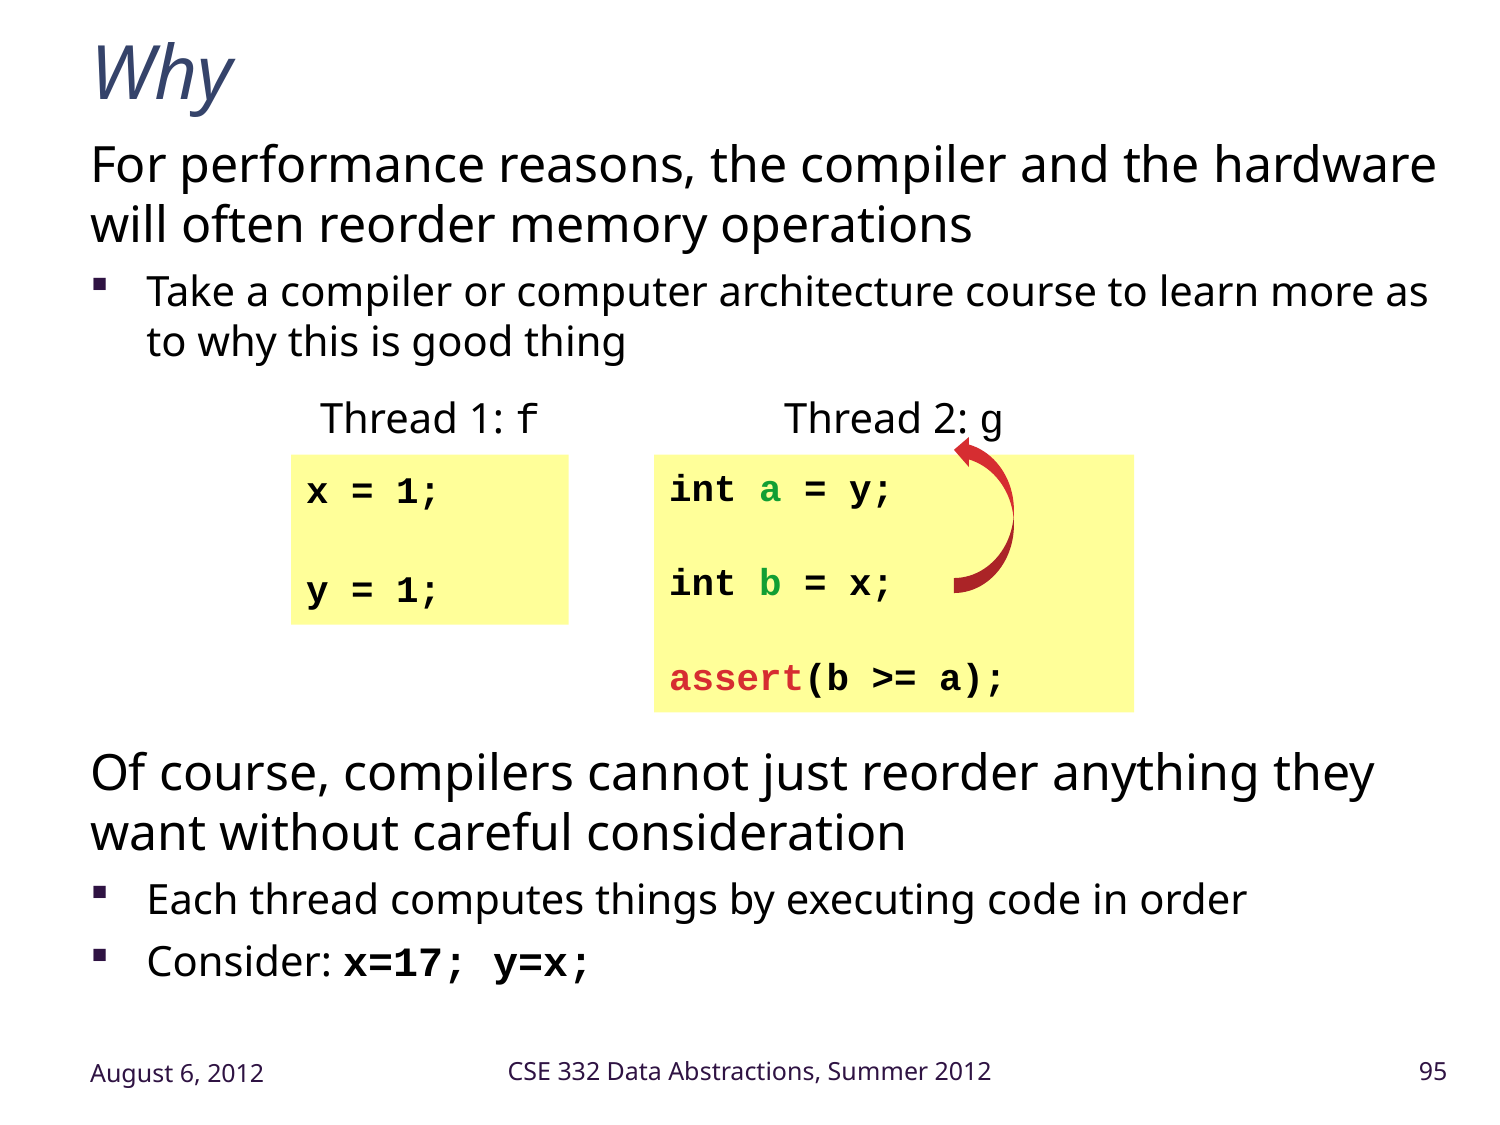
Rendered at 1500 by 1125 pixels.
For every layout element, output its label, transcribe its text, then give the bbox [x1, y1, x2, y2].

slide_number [75, 1042, 338, 1103]
list For performance reasons, the compiler and the hardware will often reorder memory operations Take a compiler or computer architecture course to learn more as to why this is good thing Of course, compilers cannot just reorder anything they want without careful consideration Each thread computes things by executing code in order Consider: x=17; y=x; [75, 125, 1463, 1025]
title Why [75, 24, 1463, 105]
text_box int a = y; int b = x; assert(b >= a); [654, 454, 1135, 713]
slide_number 95 [1333, 1042, 1463, 1103]
text_box Thread 1: f [305, 384, 555, 449]
text_box Thread 2: g [740, 384, 1048, 449]
text_box [951, 435, 1017, 596]
footer CSE 332 Data Abstractions, Summer 2012 [348, 1042, 1152, 1103]
text_box x = 1; y = 1; [291, 454, 569, 625]
